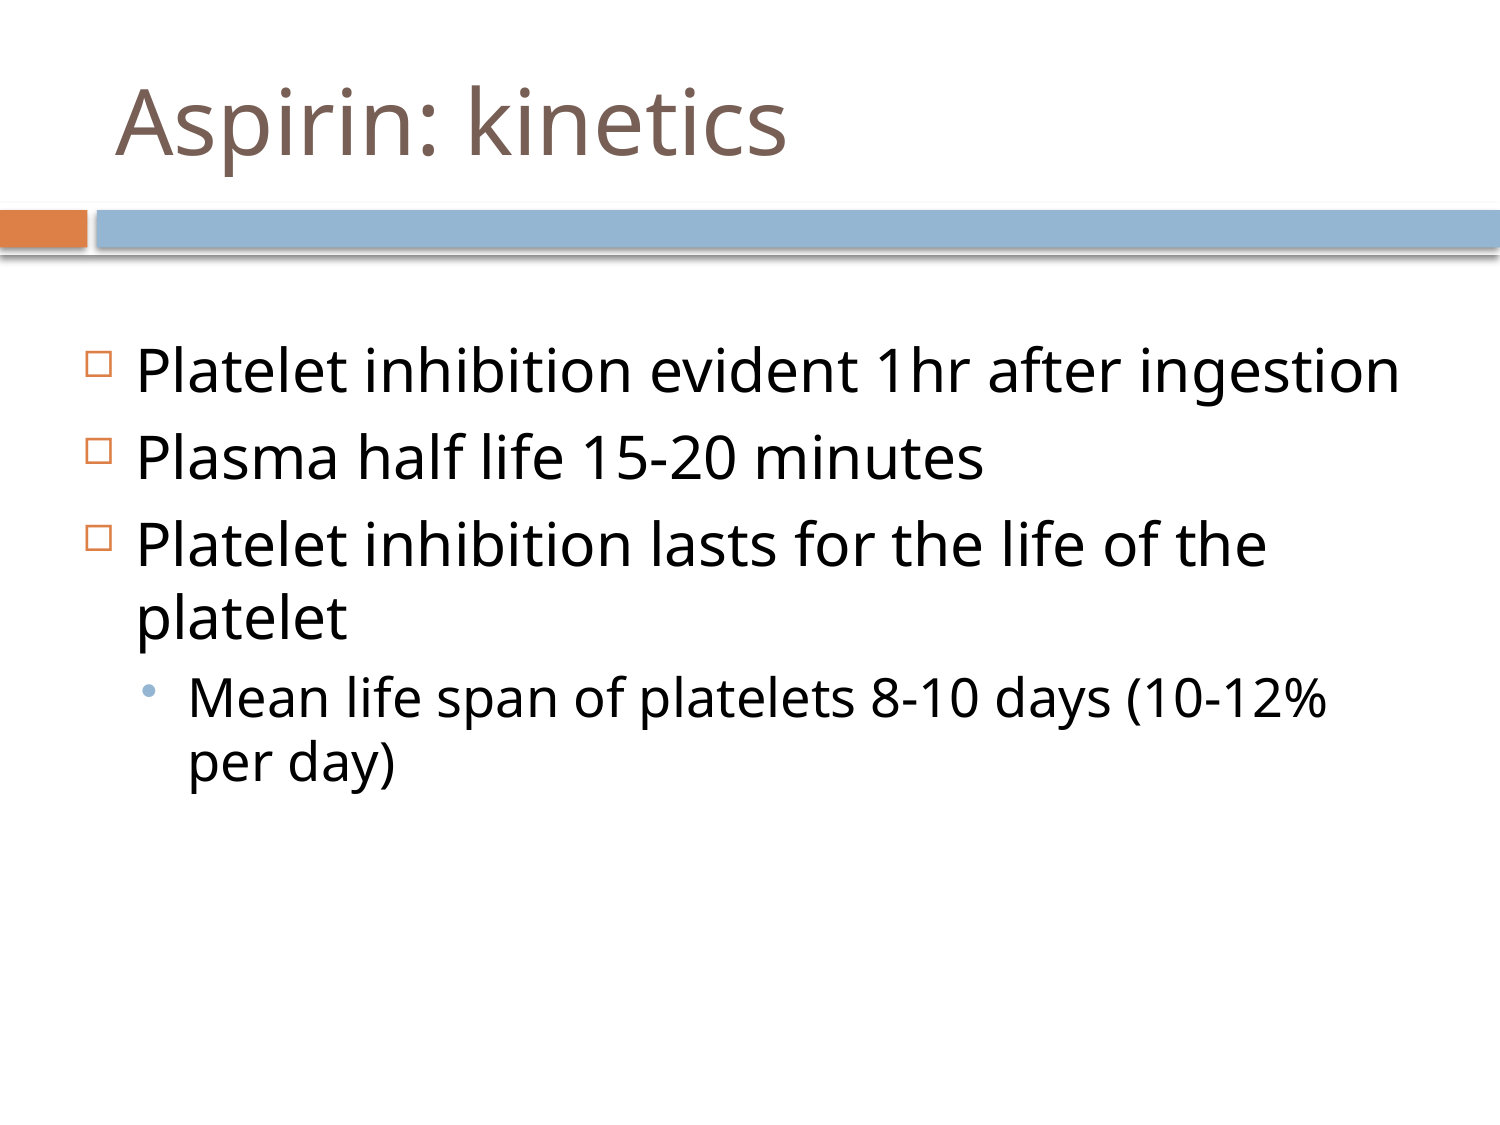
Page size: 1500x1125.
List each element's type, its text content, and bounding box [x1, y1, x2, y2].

title Aspirin: kinetics [100, 37, 1438, 200]
list Platelet inhibition evident 1hr after ingestion Plasma half life 15-20 minutes Platelet inhibition lasts for the life of the platelet Mean life span of platelets 8-10 days (10-12% per day) [67, 324, 1424, 1000]
